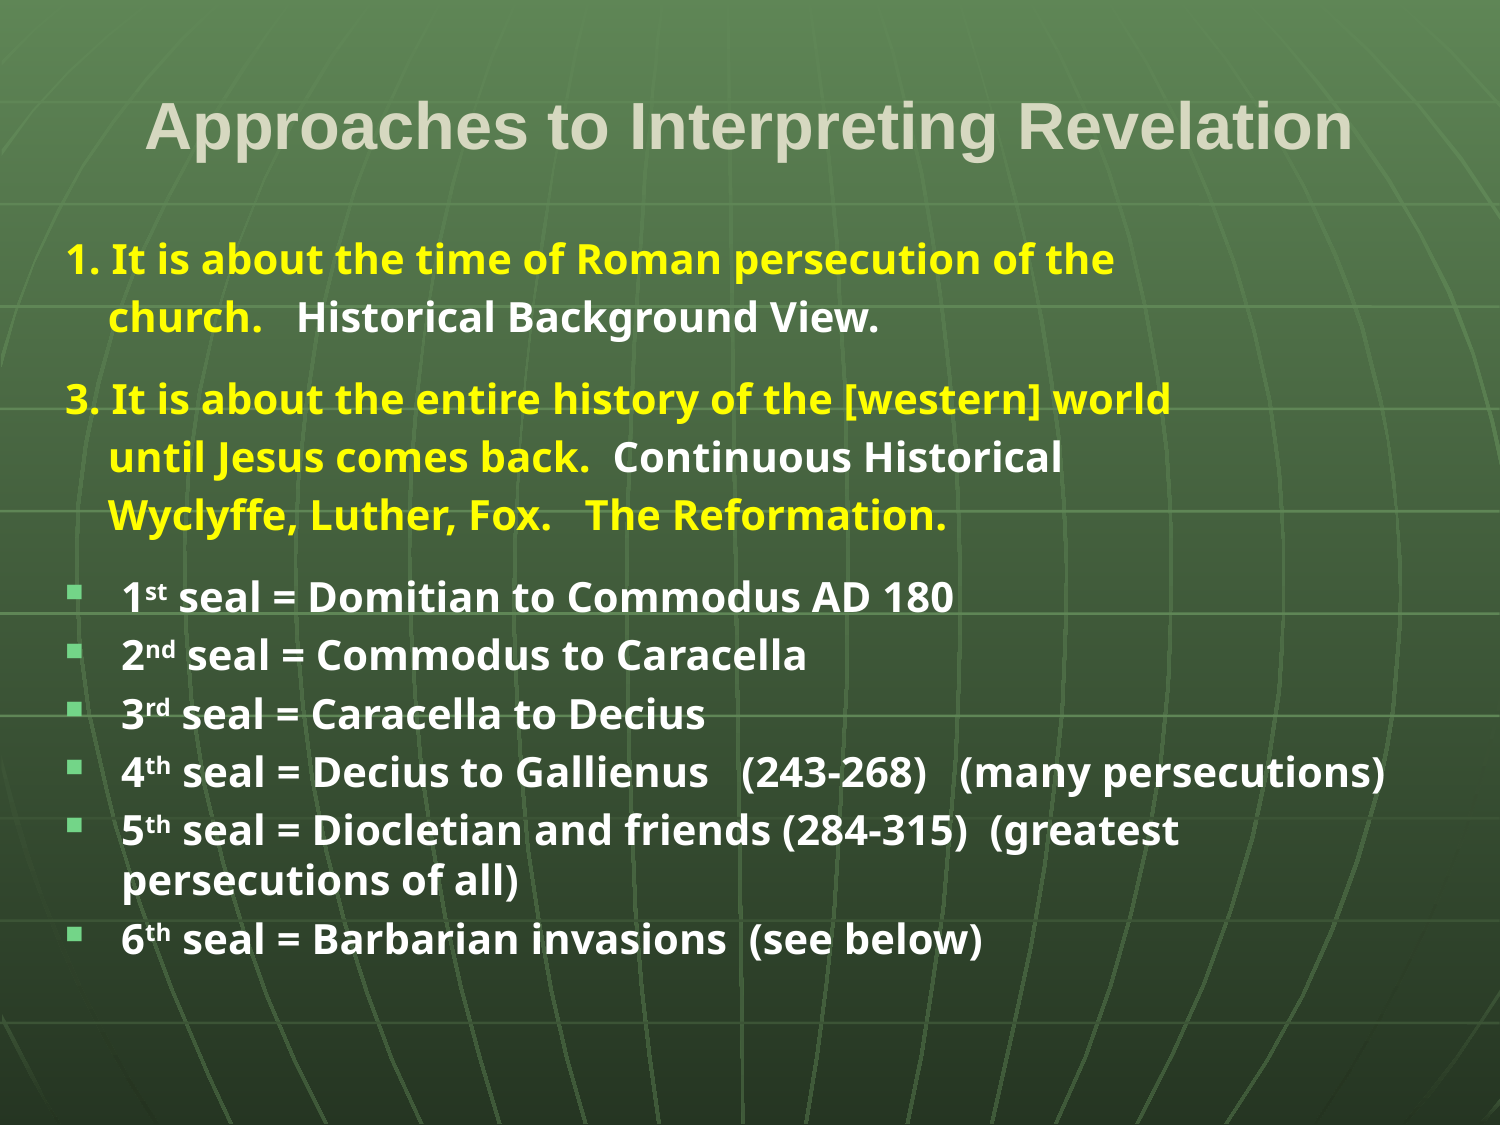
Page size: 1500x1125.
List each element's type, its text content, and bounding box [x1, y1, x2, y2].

list 1. It is about the time of Roman persecution of the church. Historical Background View. 3. It is about the entire history of the [western] world until Jesus comes back. Continuous Historical Wyclyffe, Luther, Fox. The Reformation. 1st seal = Domitian to Commodus AD 180 2nd seal = Commodus to Caracella 3rd seal = Caracella to Decius 4th seal = Decius to Gallienus (243-268) (many persecutions) 5th seal = Diocletian and friends (284-315) (greatest persecutions of all) 6th seal = Barbarian invasions (see below) [50, 224, 1425, 1063]
title Approaches to Interpreting Revelation [75, 45, 1425, 200]
